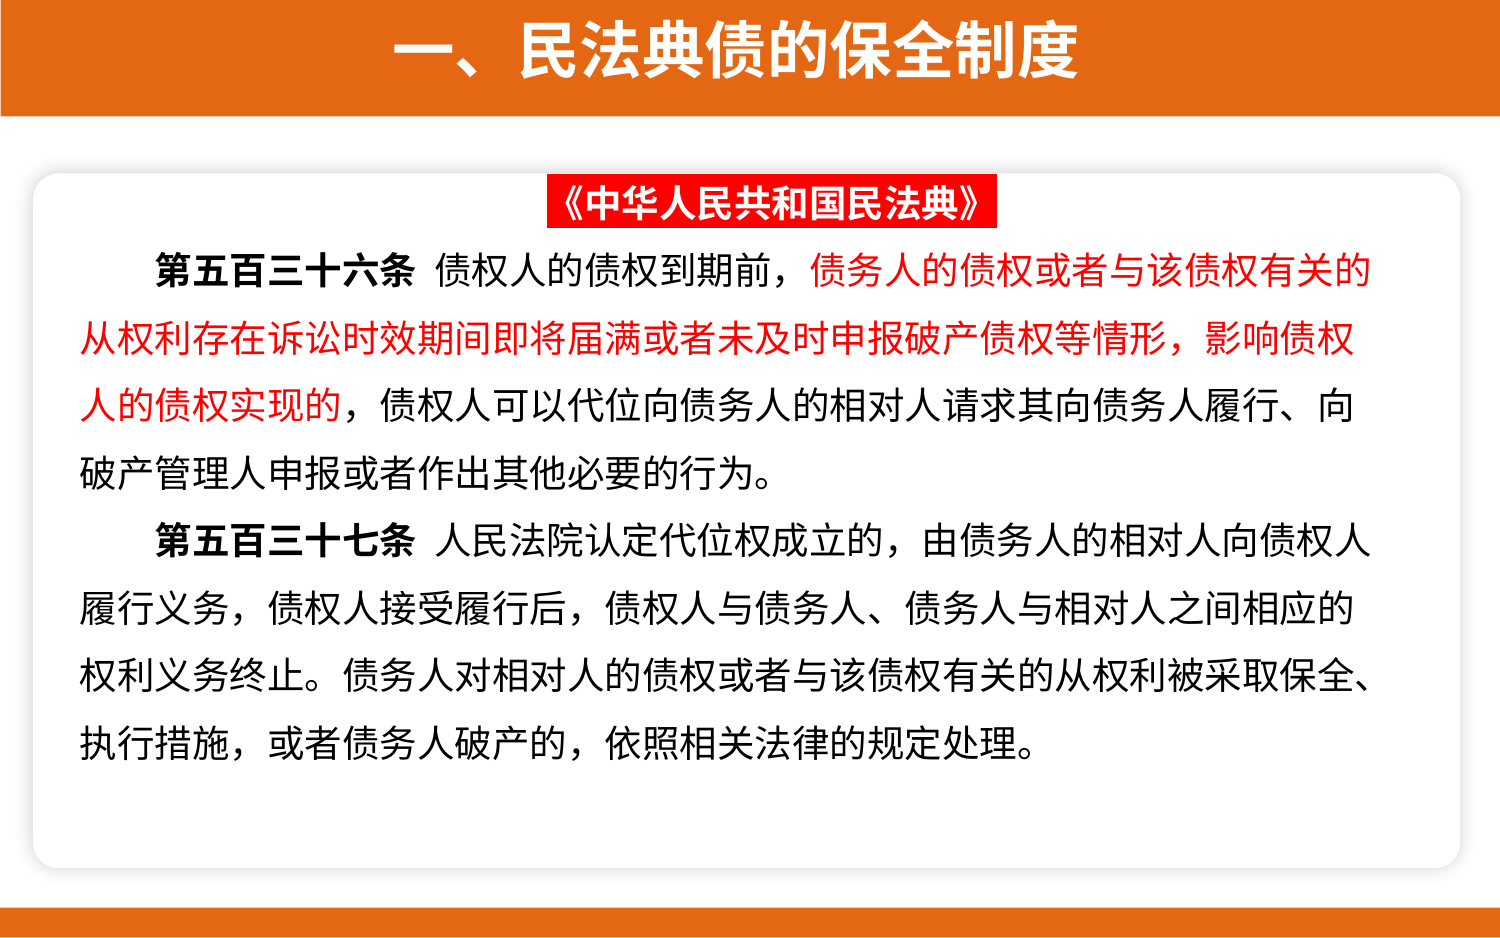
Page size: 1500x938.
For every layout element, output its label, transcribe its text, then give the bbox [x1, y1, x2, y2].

text_box 一、民法典债的保全制度 [348, 19, 1125, 105]
text_box [0, 907, 1500, 938]
text_box 《中华人民共和国民法典》 第五百三十六条 债权人的债权到期前，债务人的债权或者与该债权有关的从权利存在诉讼时效期间即将届满或者未及时申报破产债权等情形，影响债权人的债权实现的，债权人可以代位向债务人的相对人请求其向债务人履行、向破产管理人申报或者作出其他必要的行为。 第五百三十七条 人民法院认定代位权成立的，由债务人的相对人向债权人履行义务，债权人接受履行后，债权人与债务人、债务人与相对人之间相应的权利义务终止。债务人对相对人的债权或者与该债权有关的从权利被采取保全、执行措施，或者债务人破产的，依照相关法律的规定处理。 [64, 149, 1404, 810]
text_box [31, 171, 1463, 871]
text_box [0, 0, 1500, 117]
